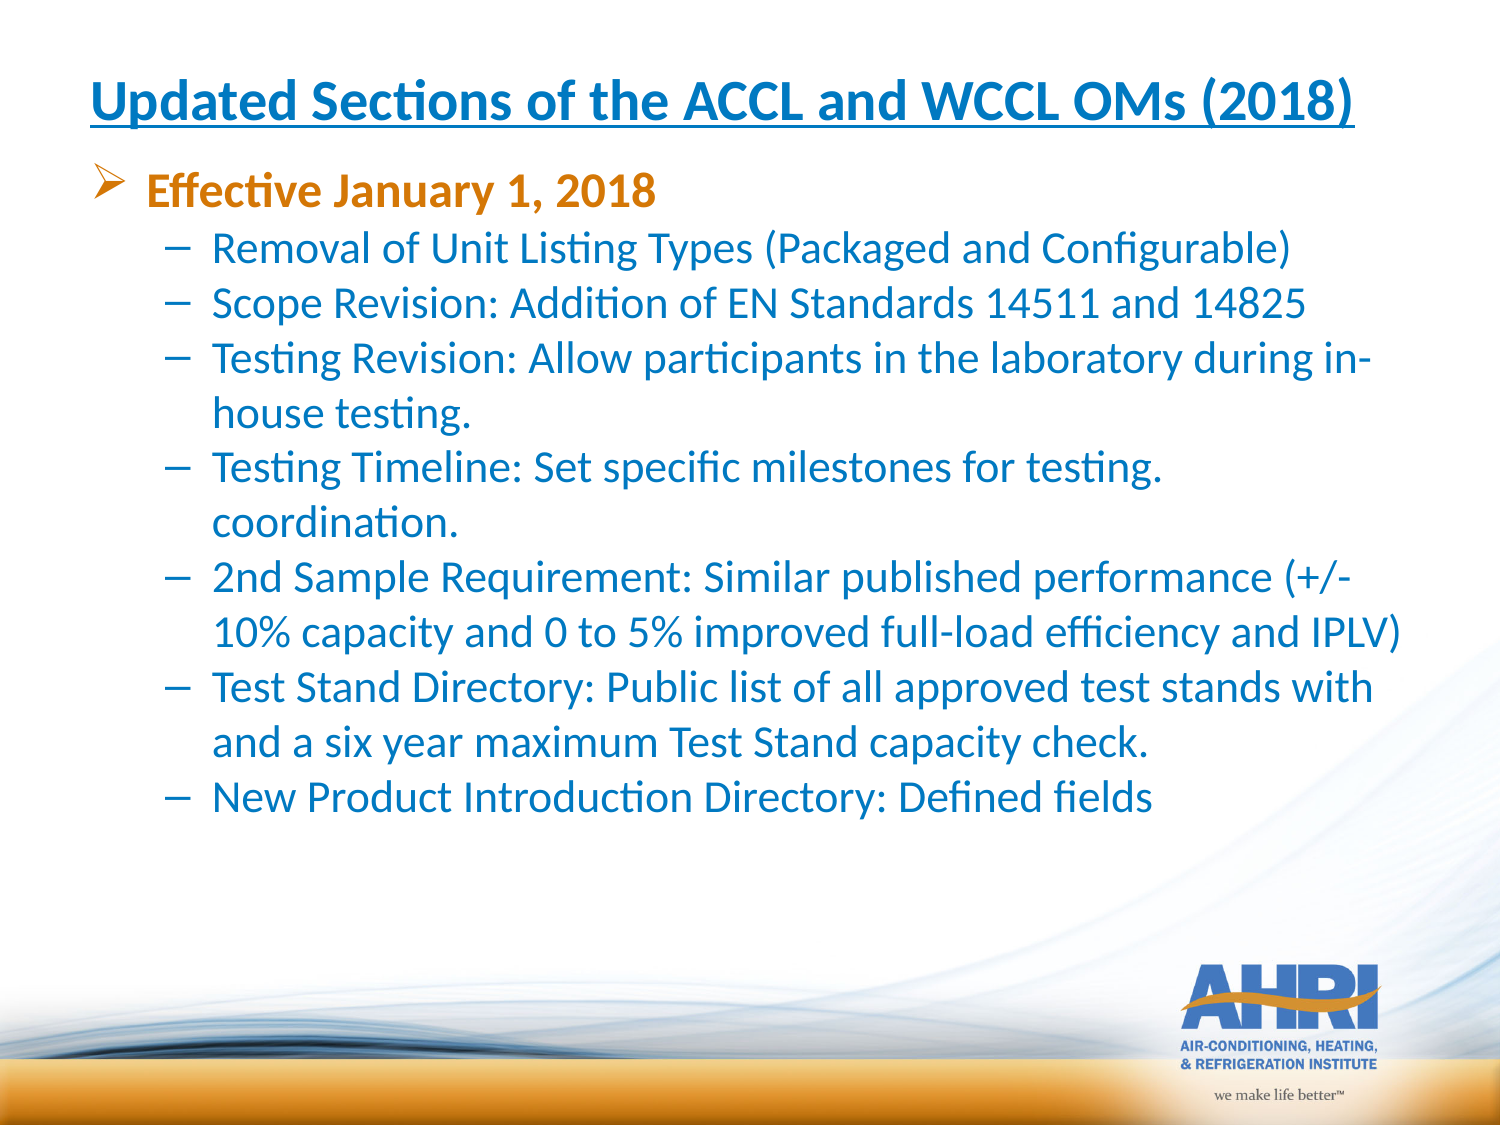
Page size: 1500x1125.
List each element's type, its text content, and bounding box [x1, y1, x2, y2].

list Effective January 1, 2018 Removal of Unit Listing Types (Packaged and Configurable) Scope Revision: Addition of EN Standards 14511 and 14825 Testing Revision: Allow participants in the laboratory during in-house testing. Testing Timeline: Set specific milestones for testing. coordination. 2nd Sample Requirement: Similar published performance (+/- 10% capacity and 0 to 5% improved full-load efficiency and IPLV) Test Stand Directory: Public list of all approved test stands with and a six year maximum Test Stand capacity check. New Product Introduction Directory: Defined fields [75, 149, 1425, 1038]
picture [0, 0, 1500, 1125]
title Updated Sections of the ACCL and WCCL OMs (2018) [75, 45, 1388, 149]
